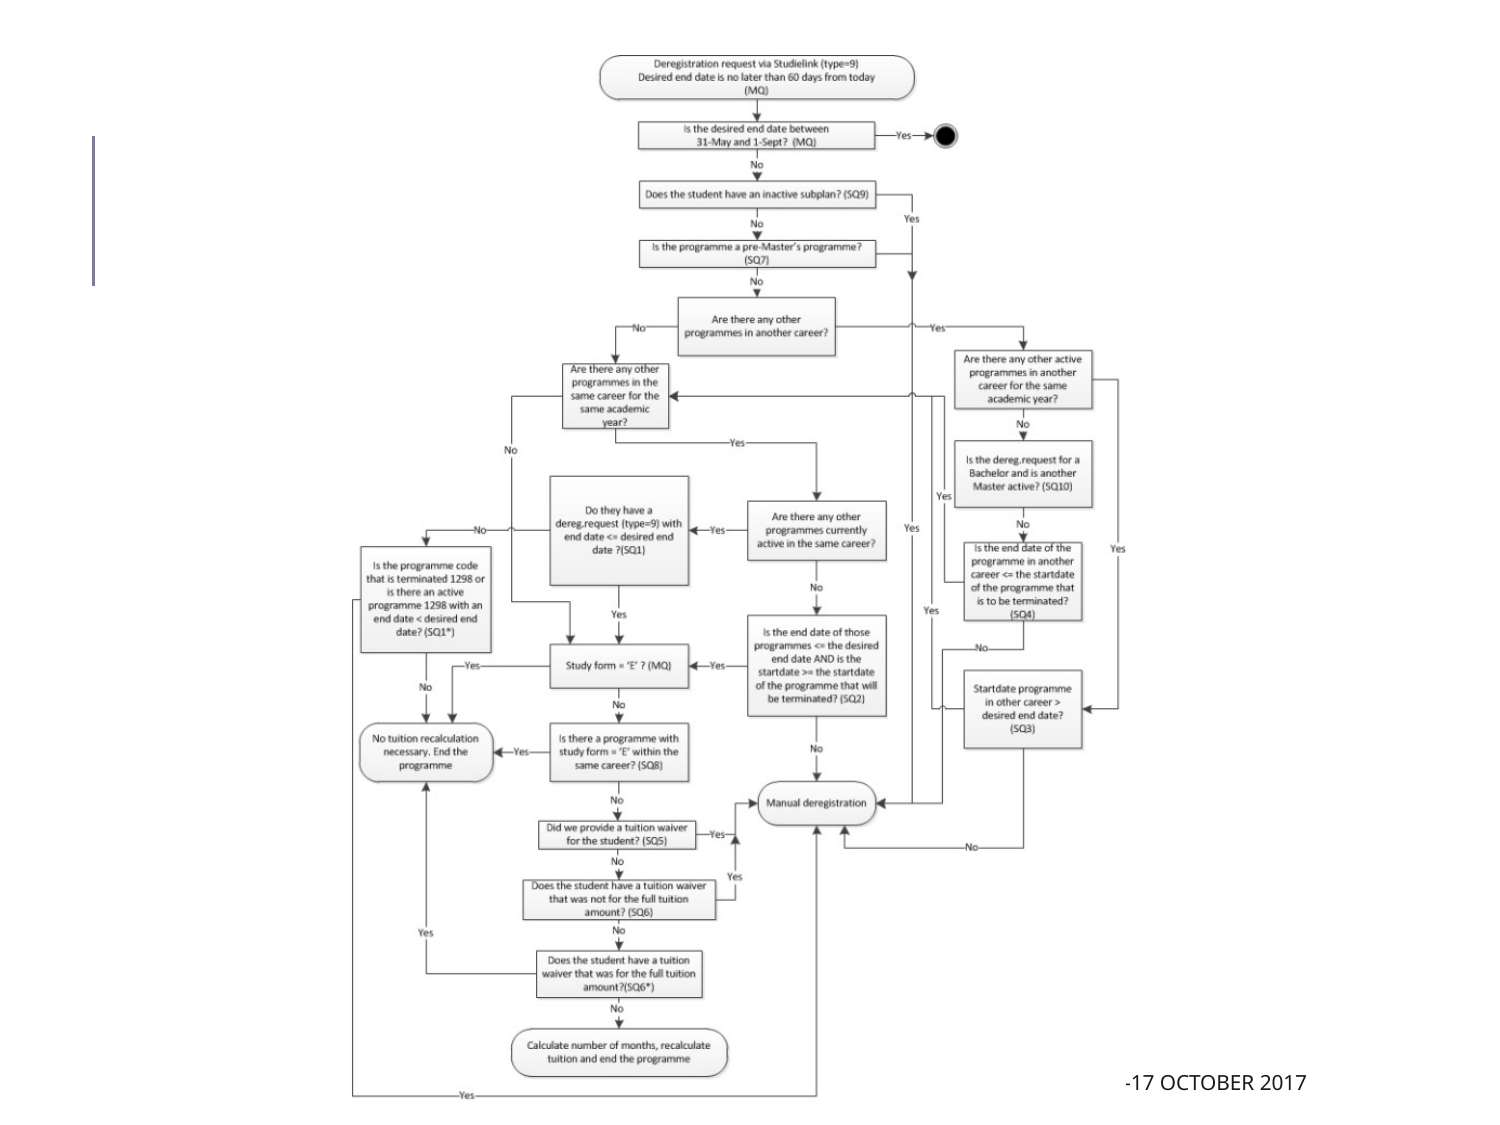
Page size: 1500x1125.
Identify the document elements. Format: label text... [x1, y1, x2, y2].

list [350, 54, 1126, 1103]
footer EMEA Alliance 16-17 October 2017 [1130, 1061, 1322, 1107]
